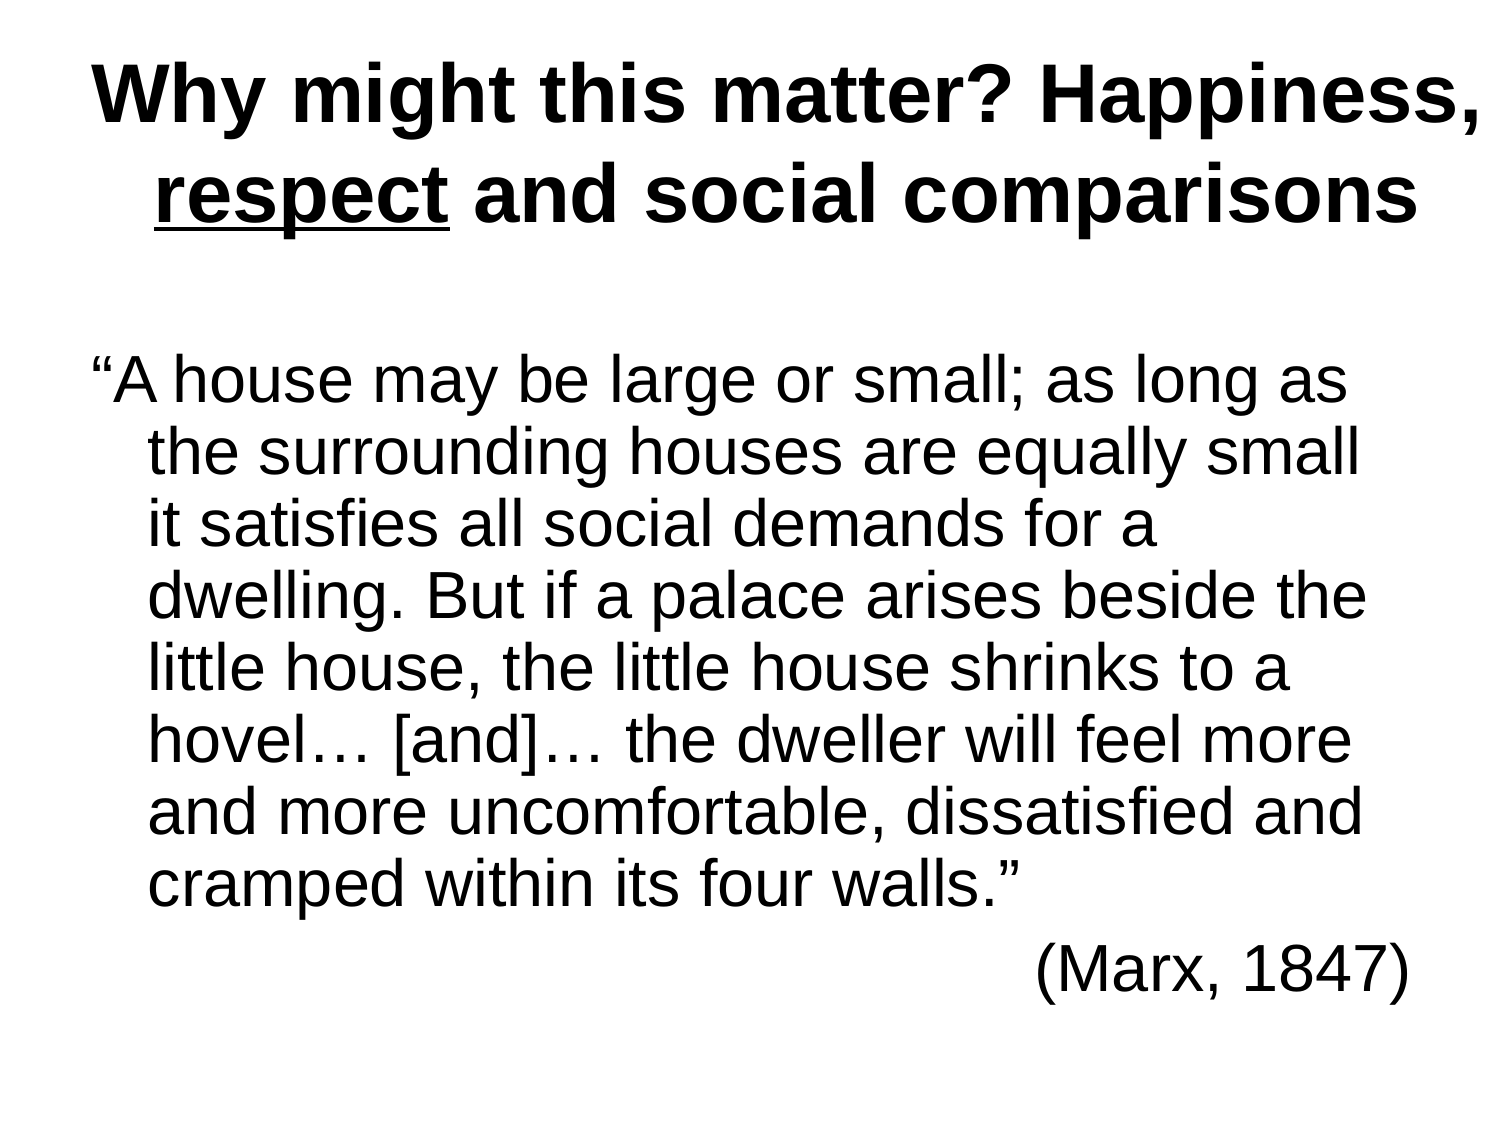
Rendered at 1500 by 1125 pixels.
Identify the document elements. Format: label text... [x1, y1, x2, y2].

text_box Why might this matter? Happiness, respect and social comparisons [74, 45, 1500, 233]
text_box “A house may be large or small; as long as the surrounding houses are equally small it satisfies all social demands for a dwelling. But if a palace arises beside the little house, the little house shrinks to a hovel… [and]… the dweller will feel more and more uncomfortable, dissatisfied and cramped within its four walls.” (Marx, 1847) [76, 337, 1427, 1081]
